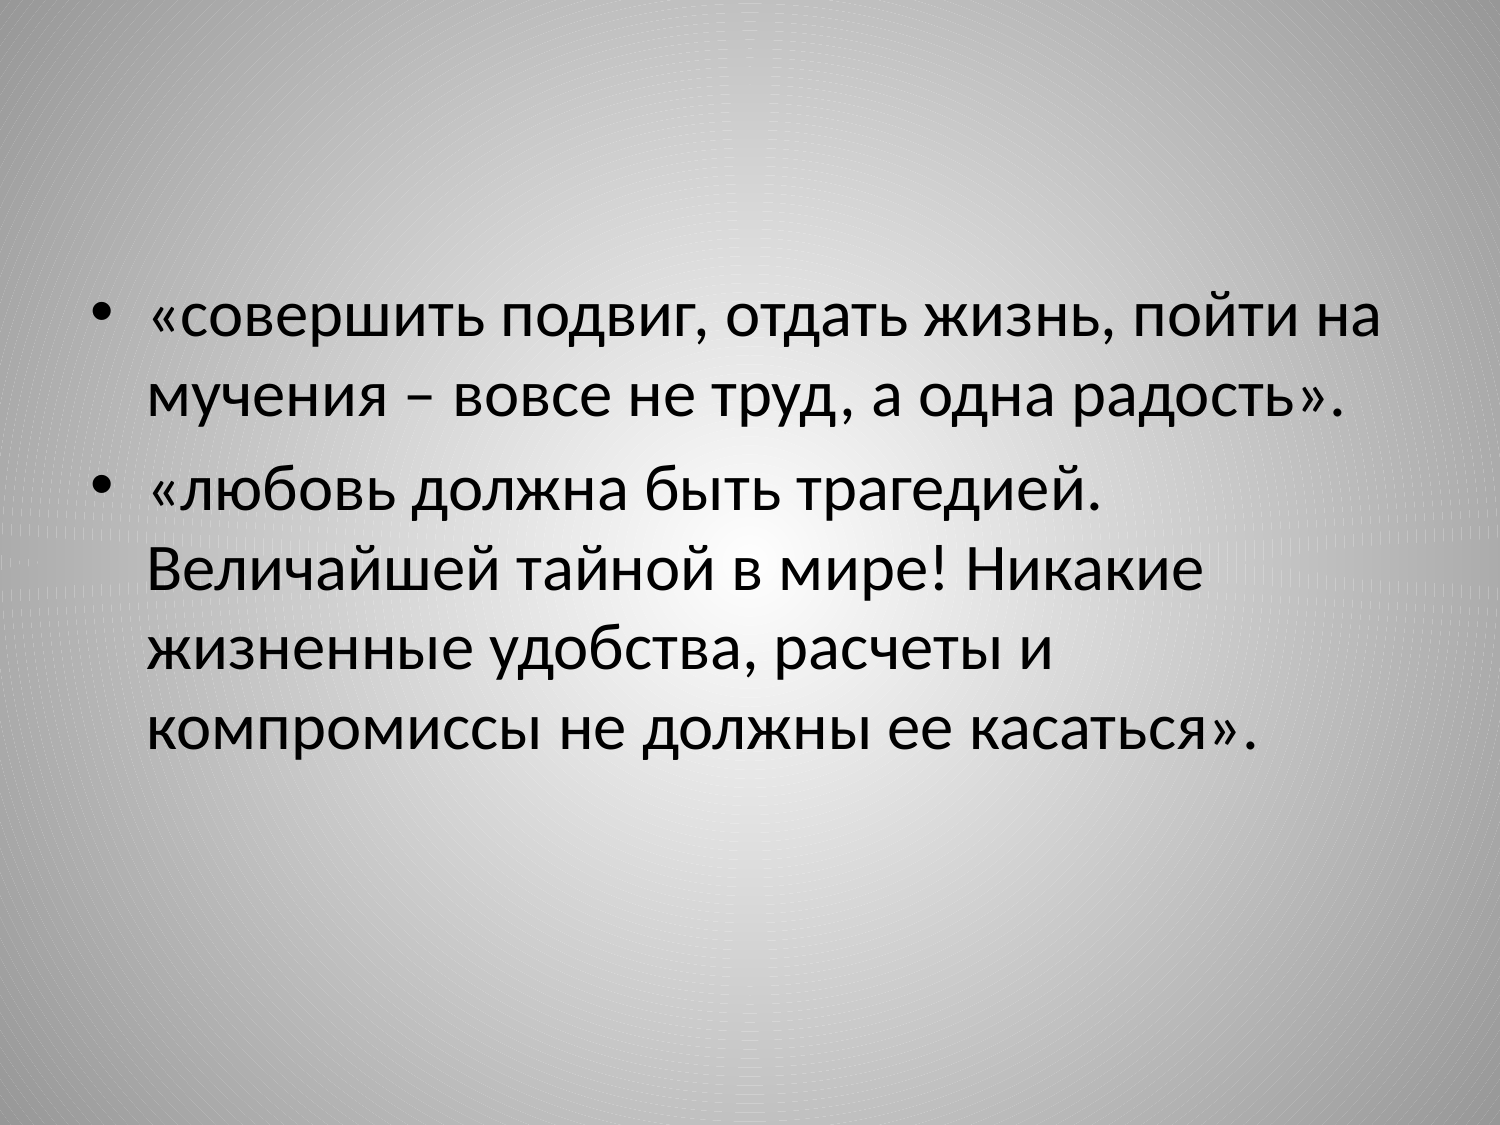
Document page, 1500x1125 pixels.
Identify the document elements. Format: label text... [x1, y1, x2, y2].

list «совершить подвиг, отдать жизнь, пойти на мучения – вовсе не труд, а одна радость». «любовь должна быть трагедией. Величайшей тайной в мире! Никакие жизненные удобства, расчеты и компромиссы не должны ее касаться». [75, 262, 1425, 1005]
